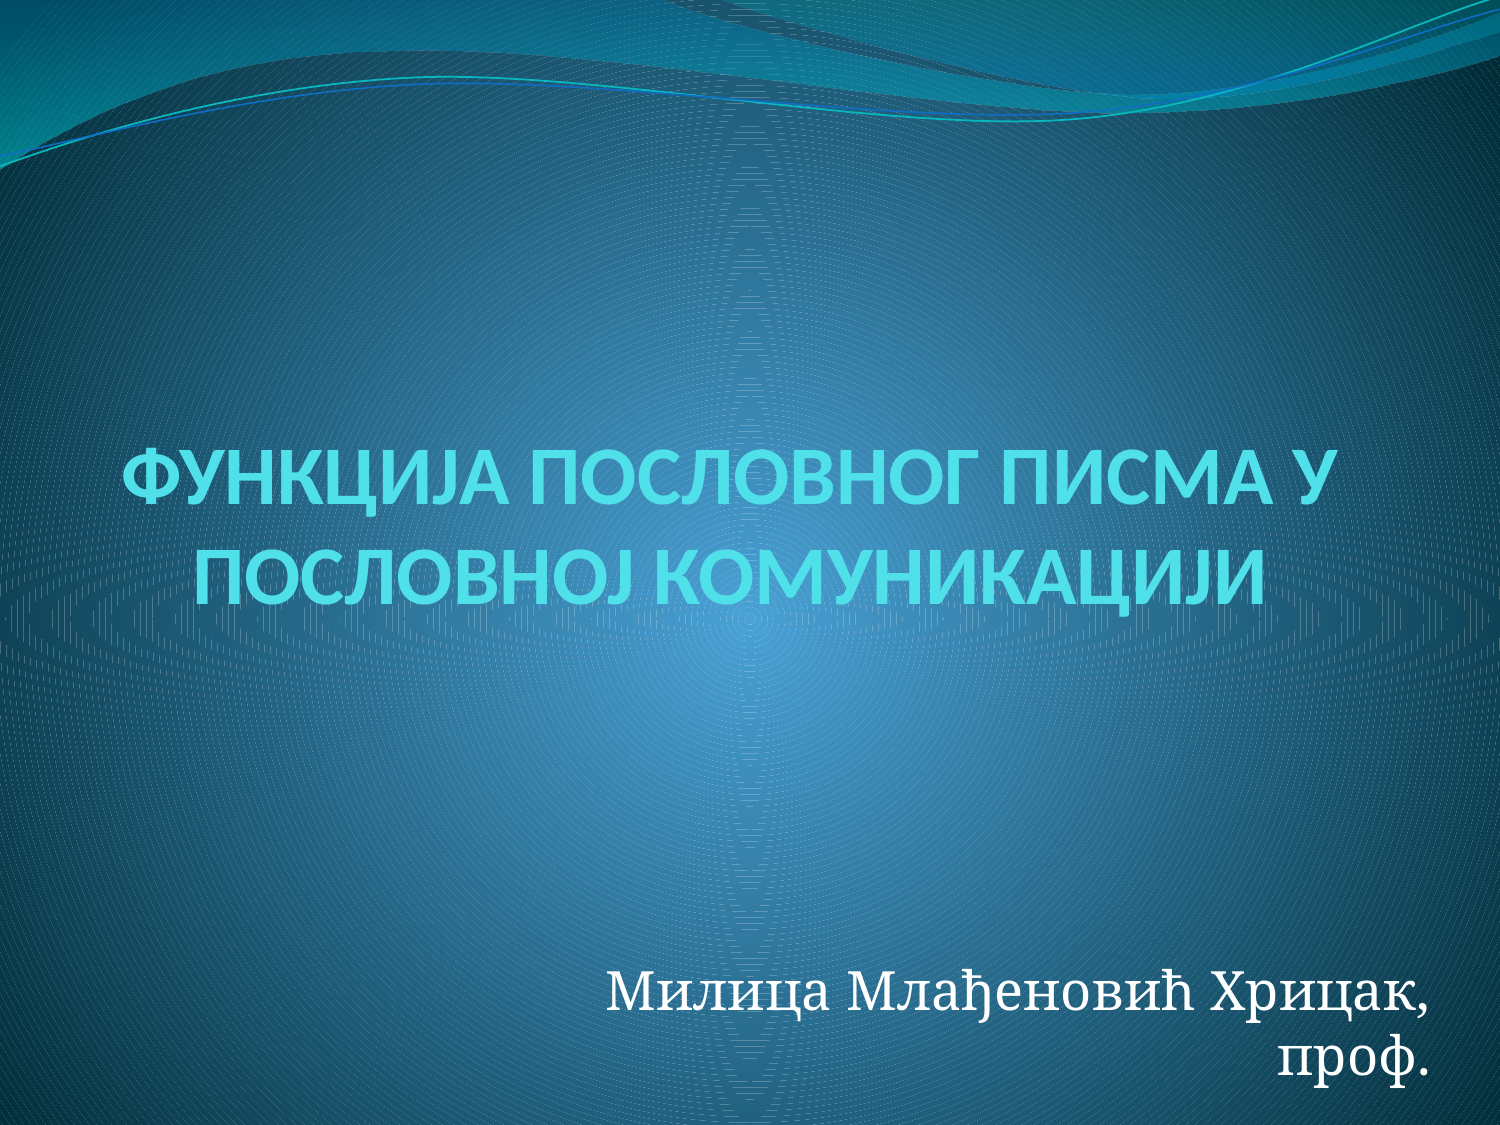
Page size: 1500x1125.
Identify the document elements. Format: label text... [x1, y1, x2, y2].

subtitle Милица Млађеновић Хрицак, проф. [457, 949, 1442, 1079]
title ФУНКЦИЈА ПОСЛОВНОГ ПИСМА У ПОСЛОВНОЈ КОМУНИКАЦИЈИ [87, 269, 1376, 622]
